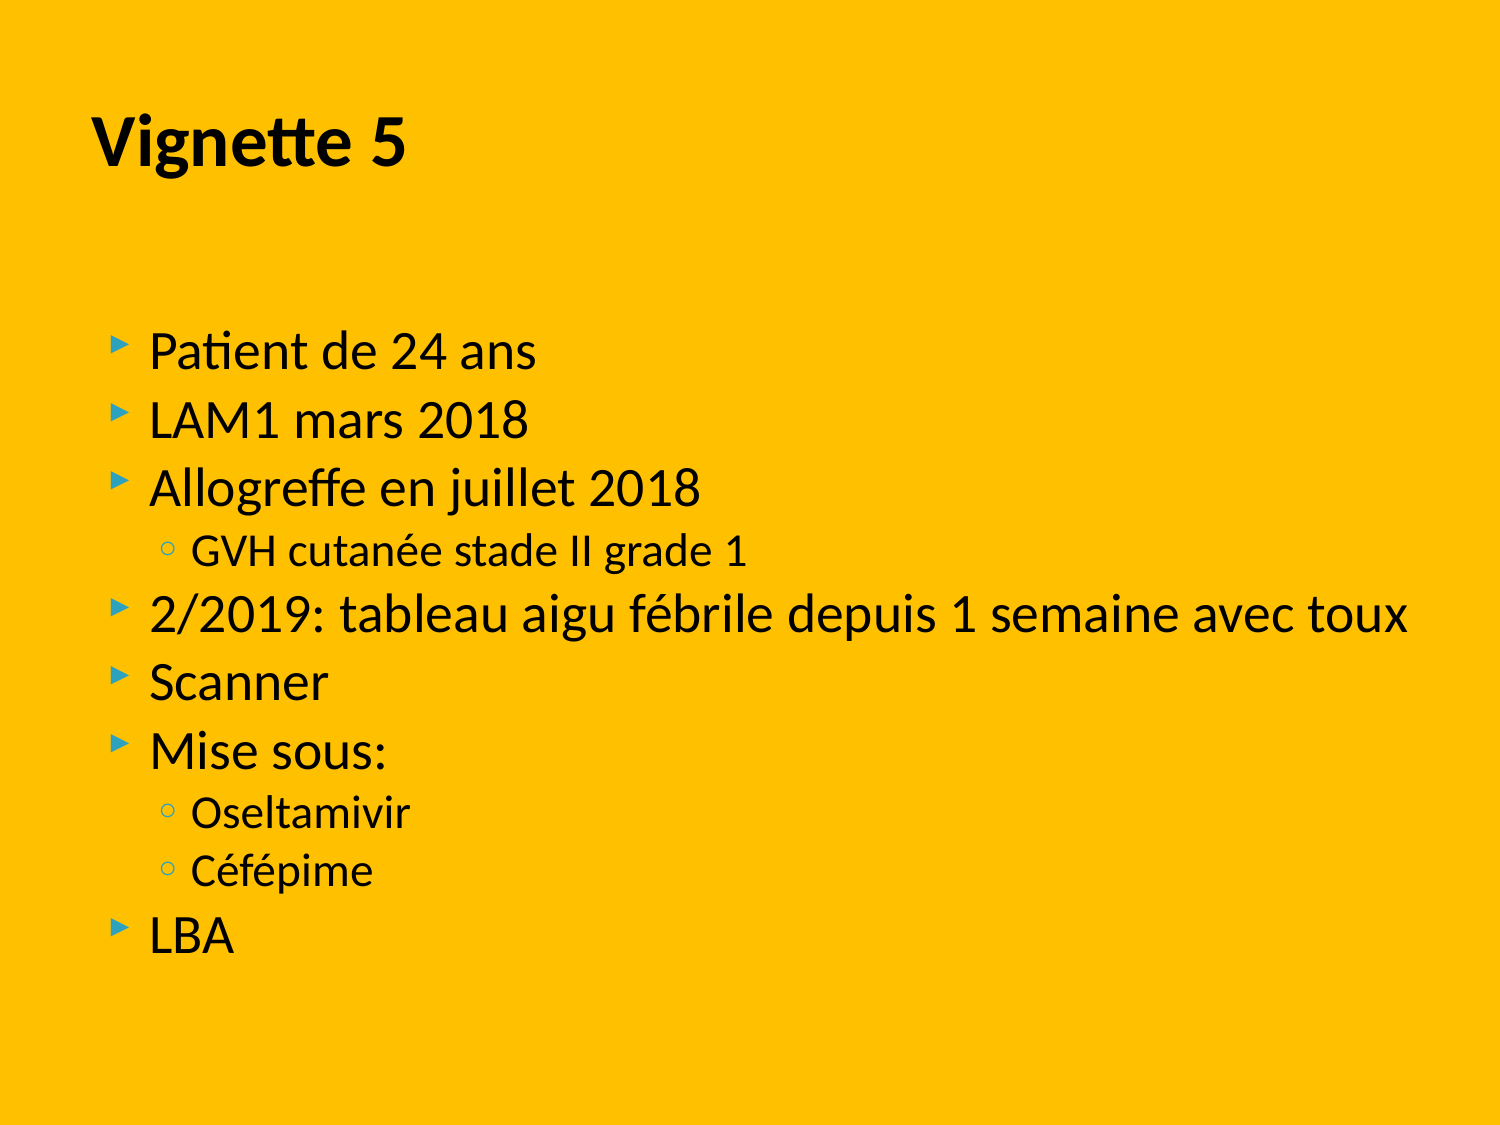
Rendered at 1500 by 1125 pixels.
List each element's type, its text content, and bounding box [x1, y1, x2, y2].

list Patient de 24 ans LAM1 mars 2018 Allogreffe en juillet 2018 GVH cutanée stade II grade 1 2/2019: tableau aigu fébrile depuis 1 semaine avec toux Scanner Mise sous: Oseltamivir Céfépime LBA [74, 314, 1426, 986]
title Vignette 5 [76, 42, 1427, 231]
